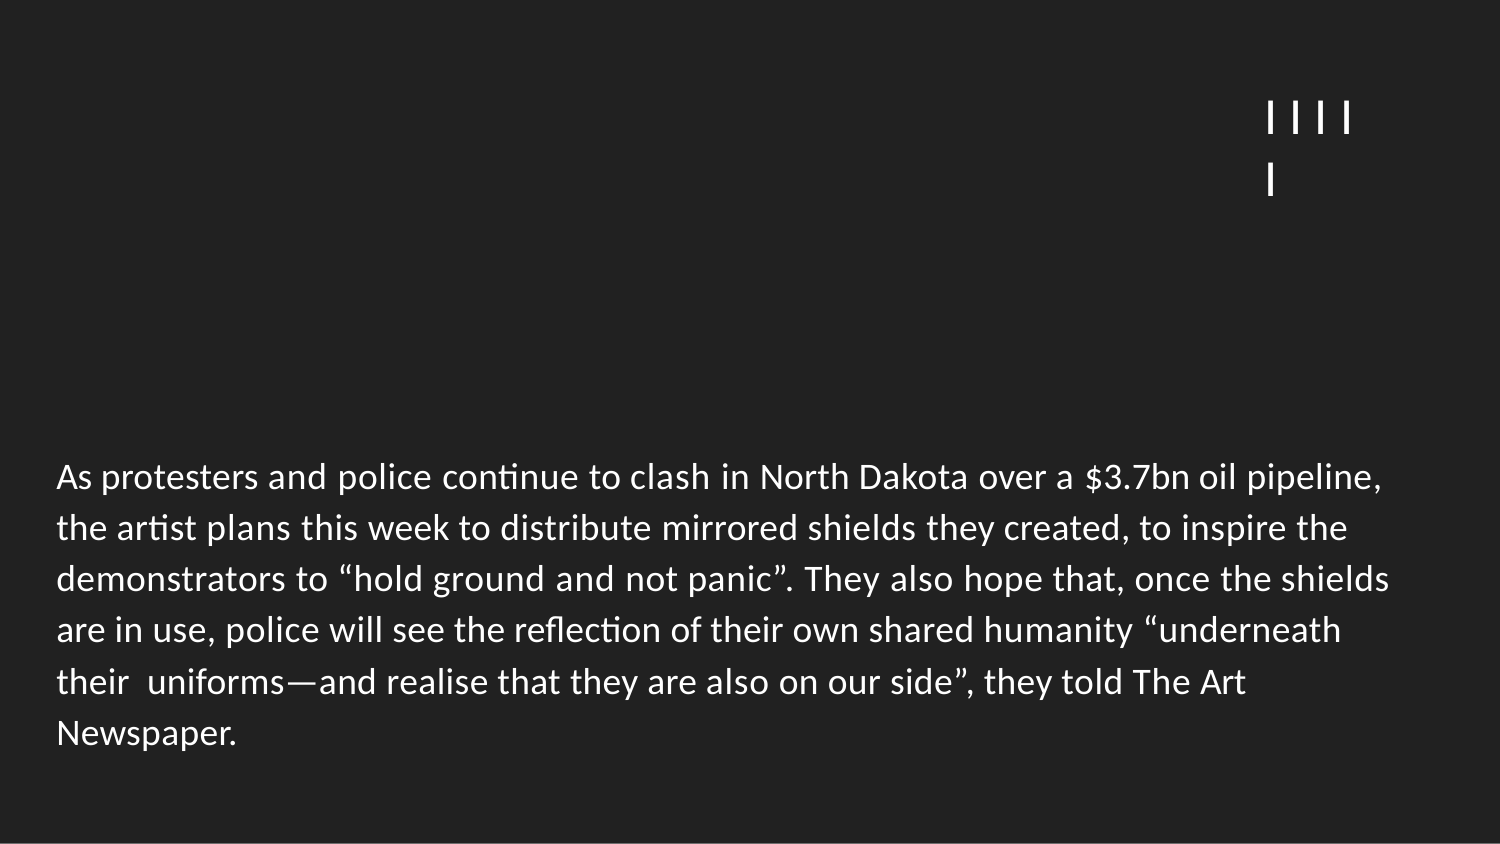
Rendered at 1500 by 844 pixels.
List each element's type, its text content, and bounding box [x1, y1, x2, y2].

title I I I I I [1262, 80, 1377, 224]
text_box As protesters and police continue to clash in North Dakota over a $3.7bn oil pipeline, the artist plans this week to distribute mirrored shields they created, to inspire the demonstrators to “hold ground and not panic”. They also hope that, once the shields are in use, police will see the reflection of their own shared humanity “underneath their uniforms—and realise that they are also on our side”, they told The Art Newspaper. [54, 443, 1419, 753]
